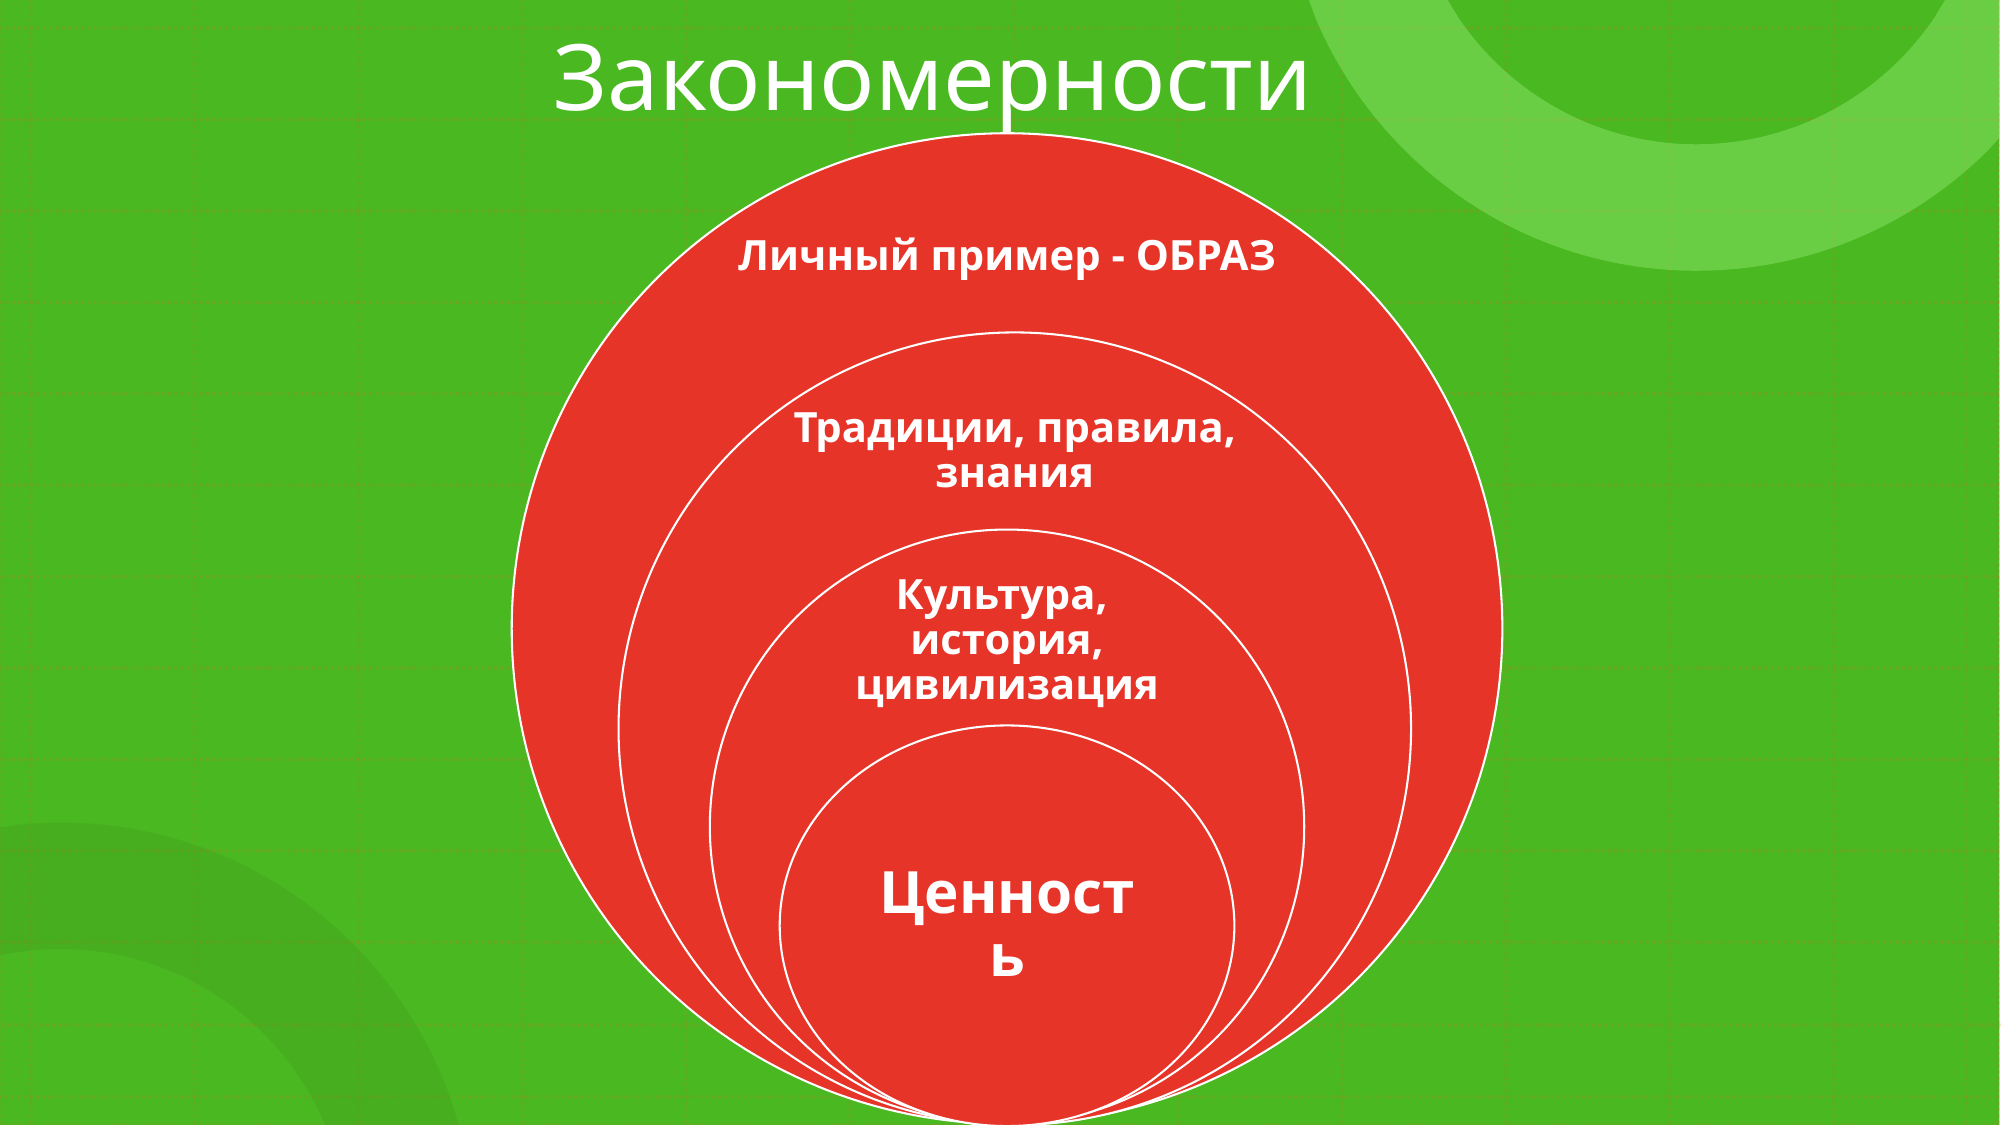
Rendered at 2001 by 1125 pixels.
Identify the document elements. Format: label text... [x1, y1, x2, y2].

title Закономерности [32, 0, 1834, 134]
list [14, 134, 2000, 1125]
